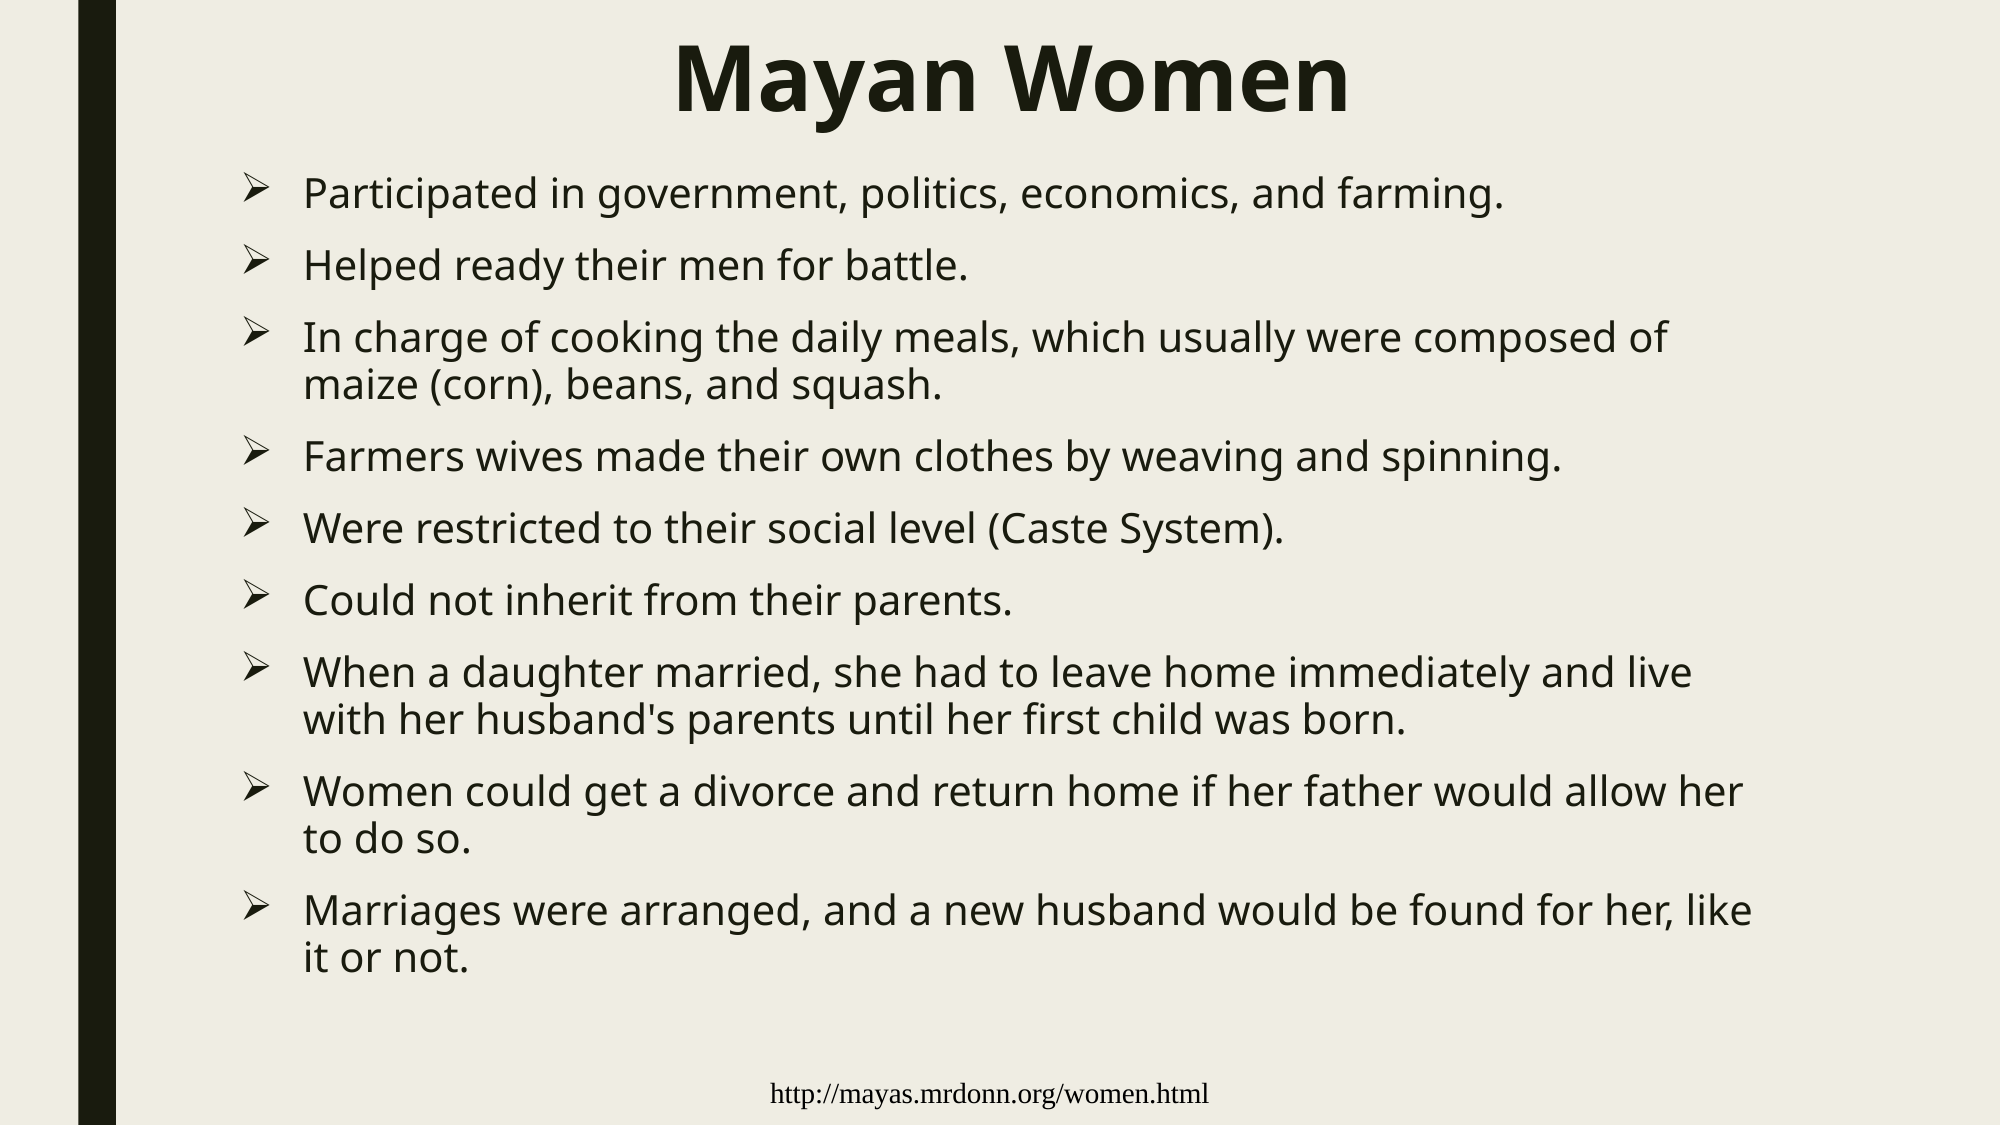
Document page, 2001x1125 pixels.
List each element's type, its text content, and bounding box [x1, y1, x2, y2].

title Mayan Women [225, 25, 1800, 163]
list Participated in government, politics, economics, and farming. Helped ready their men for battle. In charge of cooking the daily meals, which usually were composed of maize (corn), beans, and squash. Farmers wives made their own clothes by weaving and spinning. Were restricted to their social level (Caste System). Could not inherit from their parents. When a daughter married, she had to leave home immediately and live with her husband's parents until her first child was born. Women could get a divorce and return home if her father would allow her to do so. Marriages were arranged, and a new husband would be found for her, like it or not. [225, 163, 1800, 1019]
footer http://mayas.mrdonn.org/women.html [474, 1058, 1505, 1125]
